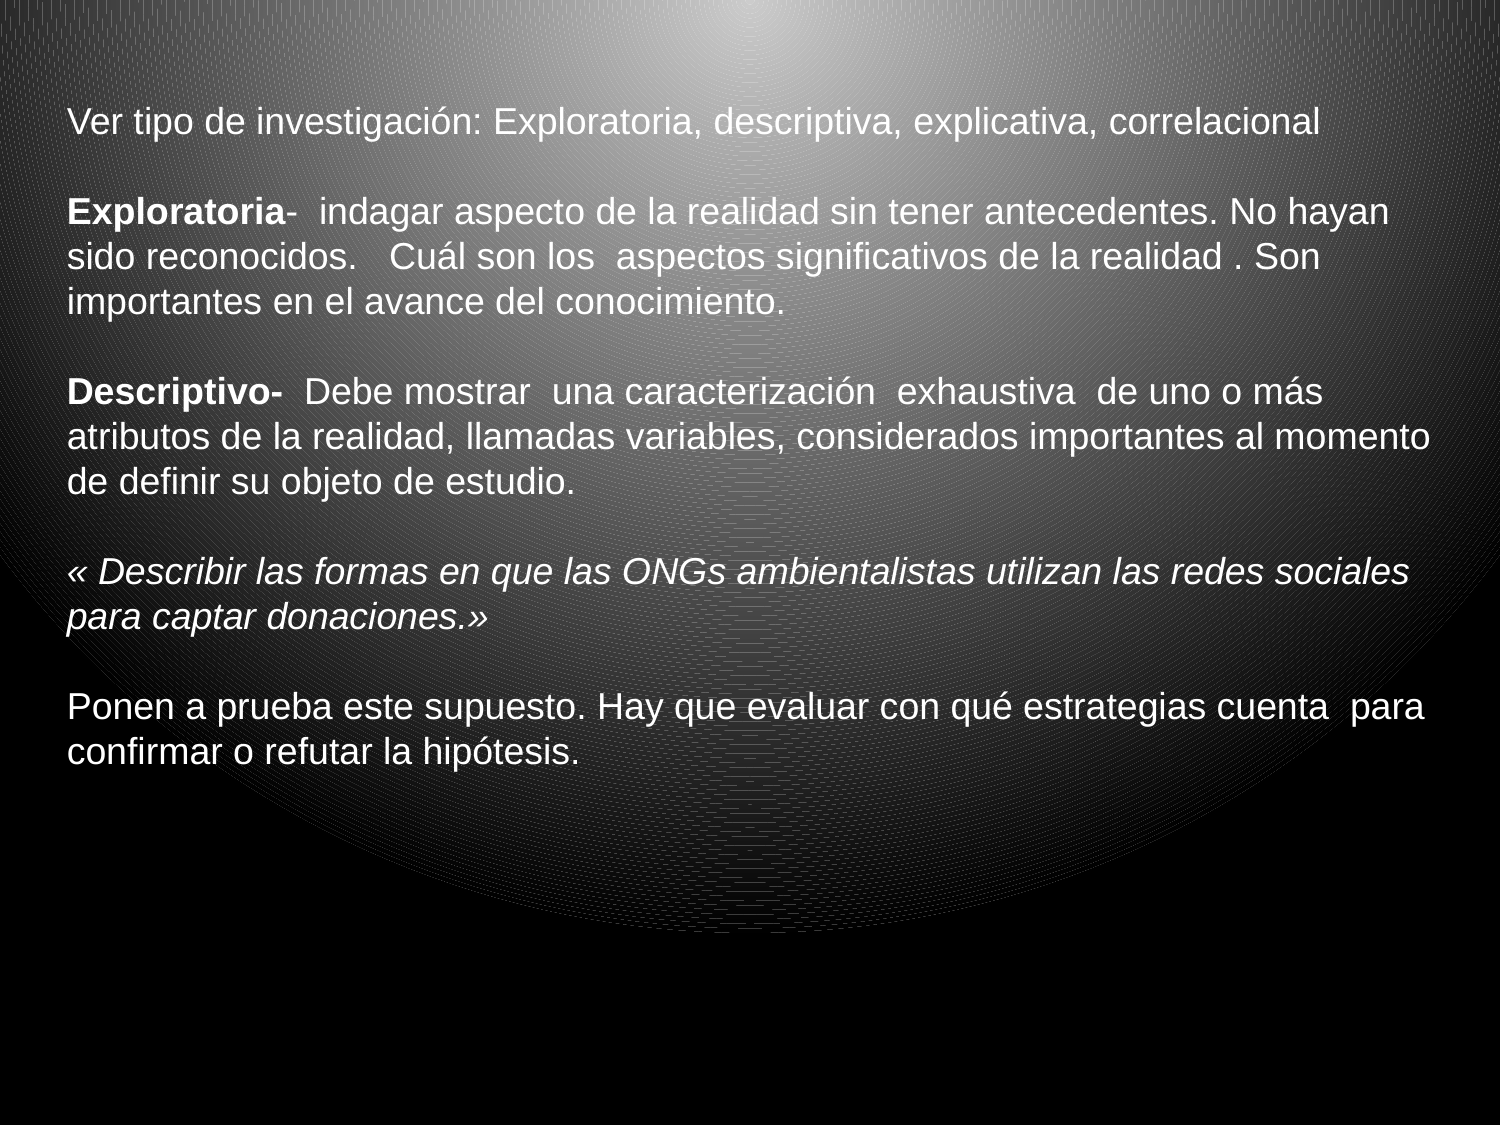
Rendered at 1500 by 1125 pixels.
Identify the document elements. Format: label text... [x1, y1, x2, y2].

text_box Ver tipo de investigación: Exploratoria, descriptiva, explicativa, correlacional Exploratoria- indagar aspecto de la realidad sin tener antecedentes. No hayan sido reconocidos. Cuál son los aspectos significativos de la realidad . Son importantes en el avance del conocimiento. Descriptivo- Debe mostrar una caracterización exhaustiva de uno o más atributos de la realidad, llamadas variables, considerados importantes al momento de definir su objeto de estudio. « Describir las formas en que las ONGs ambientalistas utilizan las redes sociales para captar donaciones.» Ponen a prueba este supuesto. Hay que evaluar con qué estrategias cuenta para confirmar o refutar la hipótesis. [52, 89, 1471, 780]
